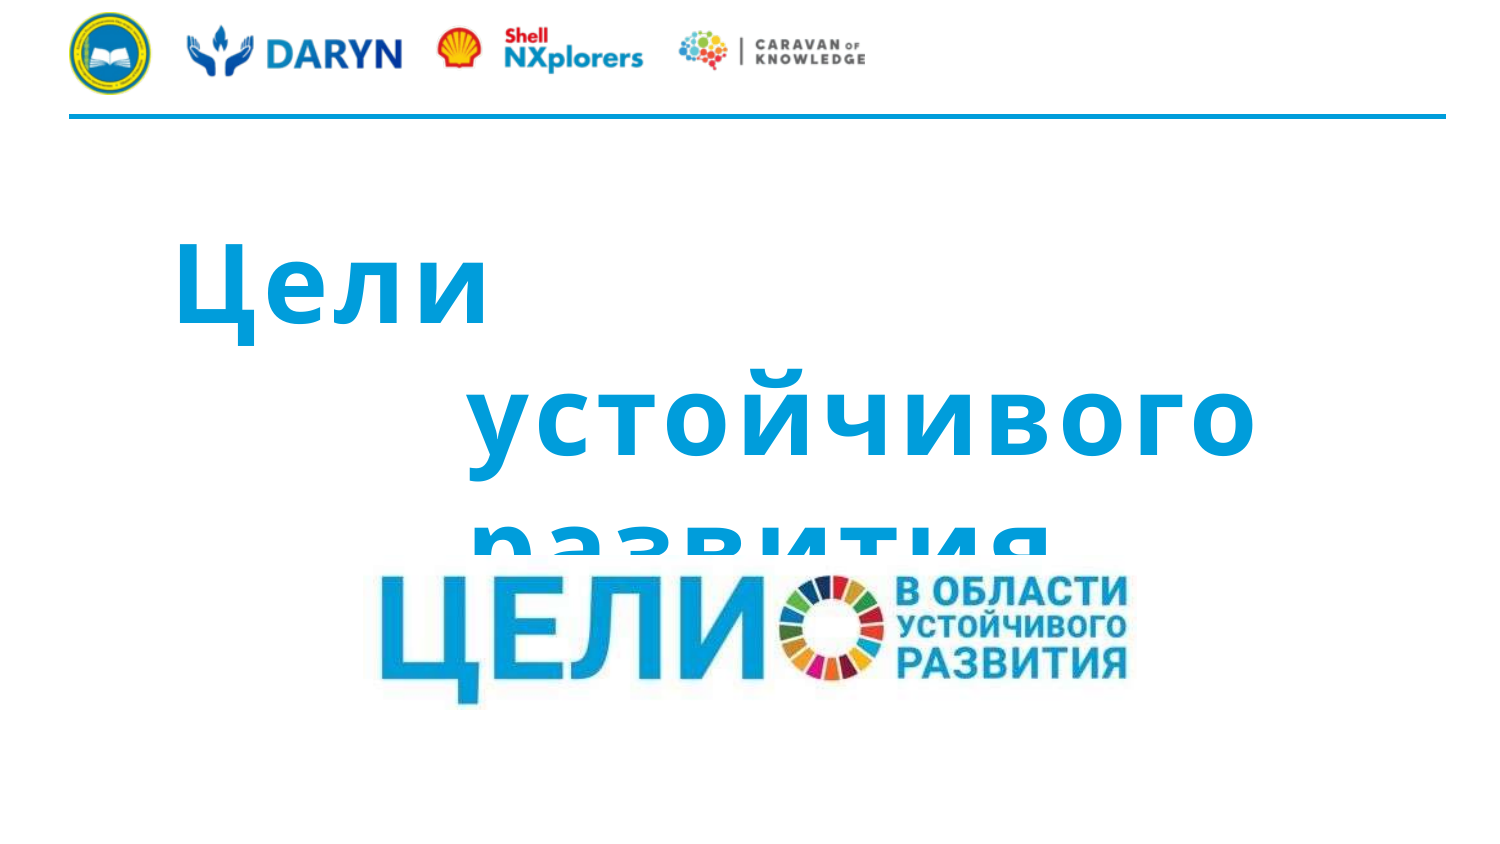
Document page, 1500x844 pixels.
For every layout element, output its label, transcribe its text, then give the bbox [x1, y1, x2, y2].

picture [68, 12, 865, 95]
picture [363, 554, 1137, 710]
title Цели устойчивого развития [168, 210, 1317, 611]
